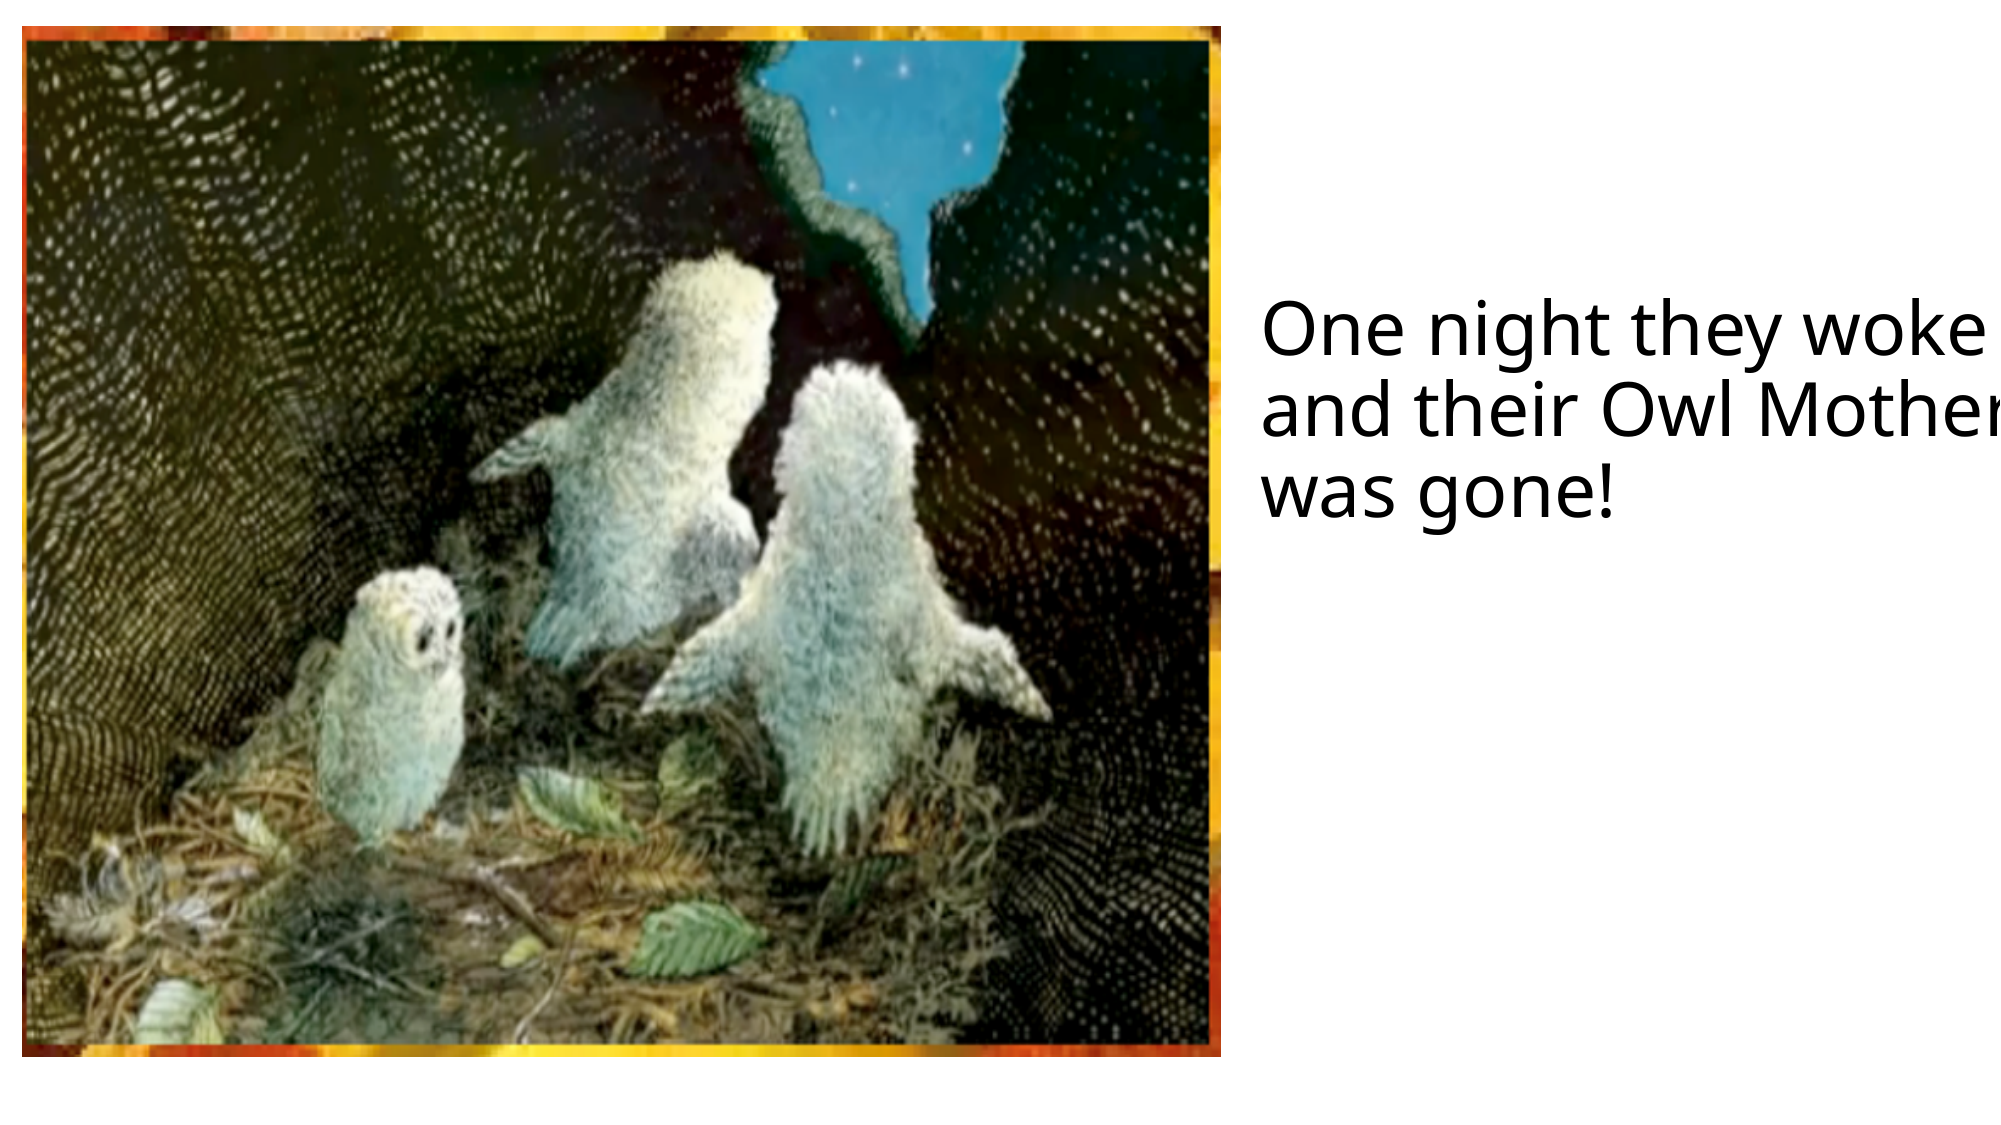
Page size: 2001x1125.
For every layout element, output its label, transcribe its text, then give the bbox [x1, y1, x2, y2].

title One night they woke up and their Owl Mother was gone! [1244, 313, 2000, 542]
picture [22, 26, 1221, 1057]
